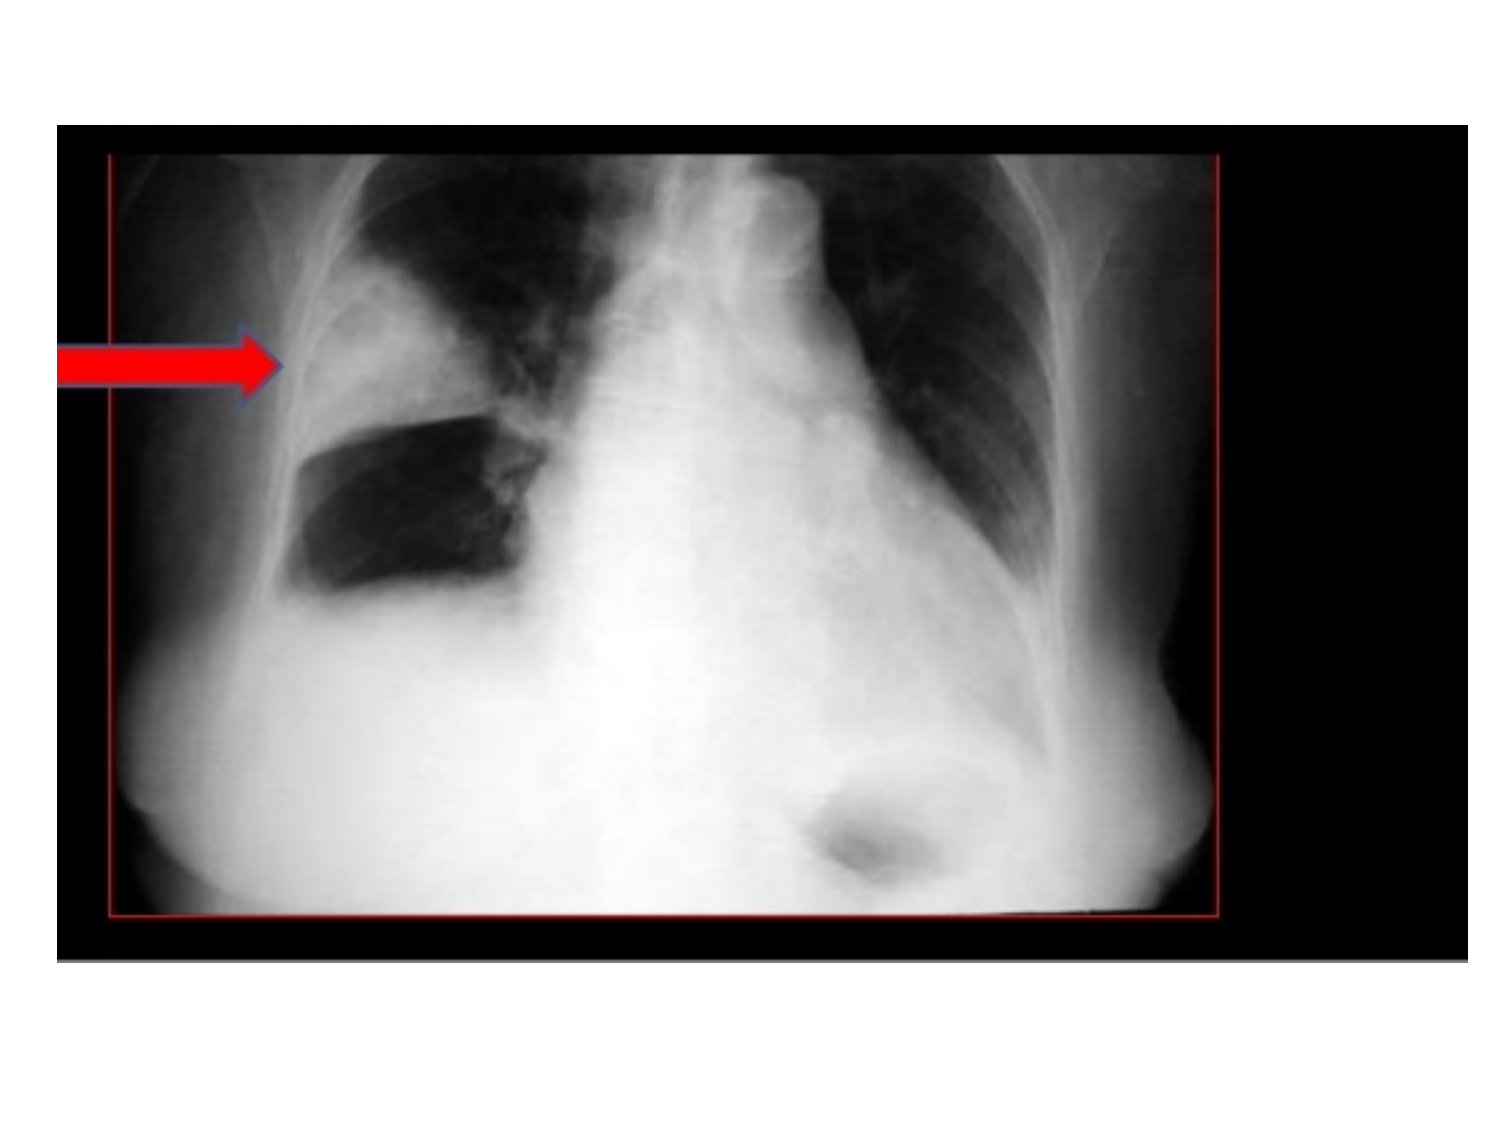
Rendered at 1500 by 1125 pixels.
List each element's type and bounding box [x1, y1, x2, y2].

picture [57, 125, 1468, 963]
